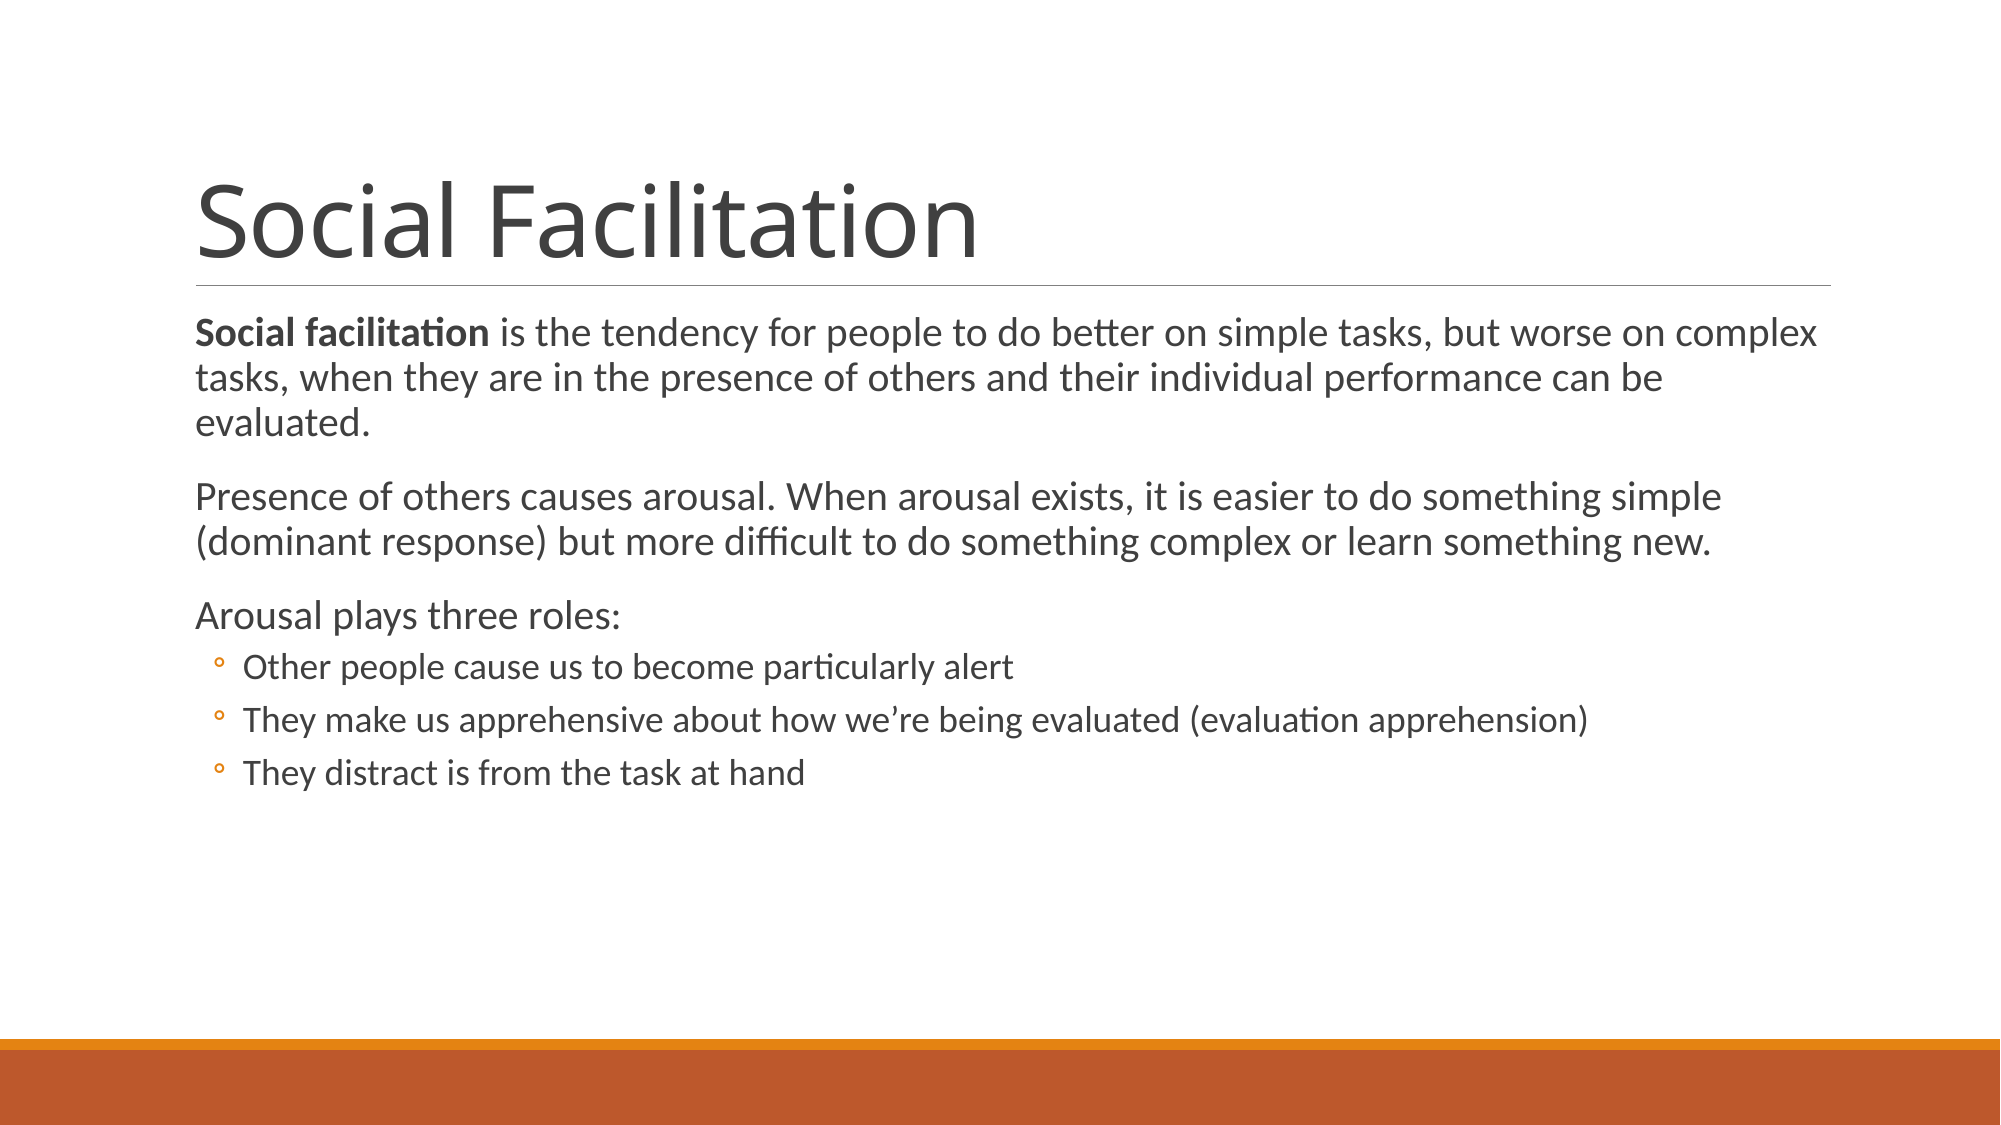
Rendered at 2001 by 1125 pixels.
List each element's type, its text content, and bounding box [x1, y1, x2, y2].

title Social Facilitation [180, 47, 1830, 285]
list Social facilitation is the tendency for people to do better on simple tasks, but worse on complex tasks, when they are in the presence of others and their individual performance can be evaluated. Presence of others causes arousal. When arousal exists, it is easier to do something simple (dominant response) but more difficult to do something complex or learn something new. Arousal plays three roles: Other people cause us to become particularly alert They make us apprehensive about how we’re being evaluated (evaluation apprehension) They distract is from the task at hand [180, 302, 1830, 963]
